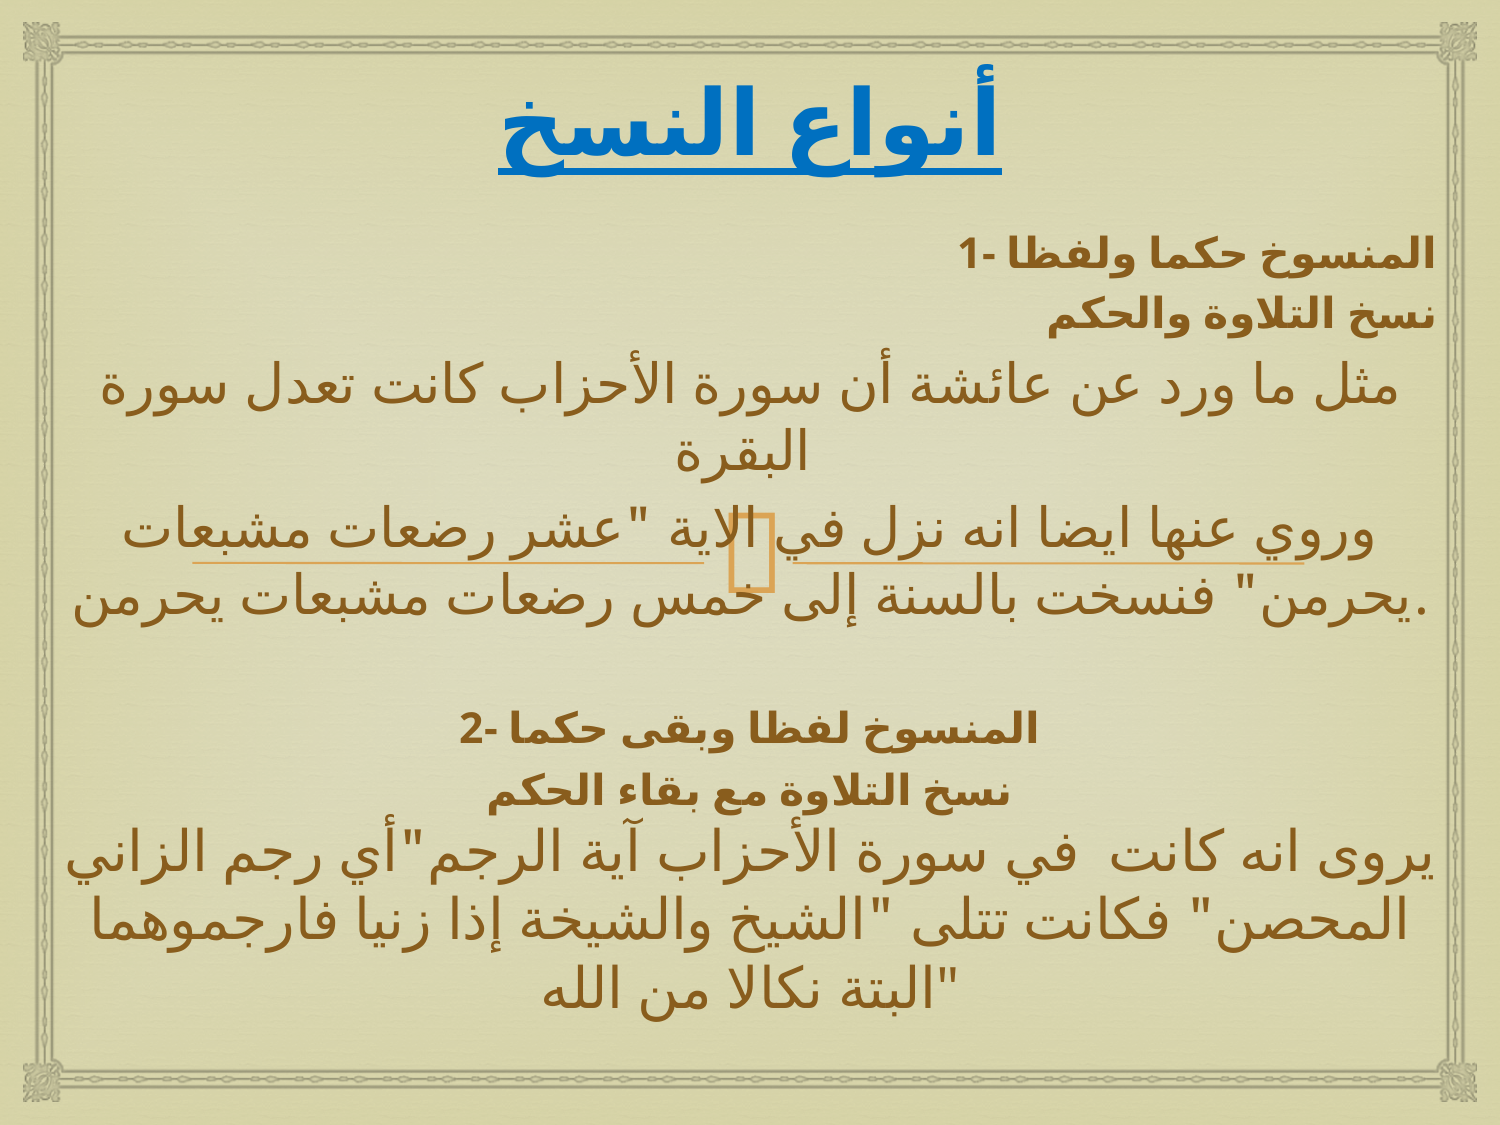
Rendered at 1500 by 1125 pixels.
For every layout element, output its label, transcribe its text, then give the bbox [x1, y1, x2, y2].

picture [0, 0, 1500, 1125]
list 1- المنسوخ حكما ولفظا نسخ التلاوة والحكم مثل ما ورد عن عائشة أن سورة الأحزاب كانت تعدل سورة البقرة وروي عنها ايضا انه نزل في الاية "عشر رضعات مشبعات يحرمن" فنسخت بالسنة إلى خمس رضعات مشبعات يحرمن. 2- المنسوخ لفظا وبقى حكما نسخ التلاوة مع بقاء الحكم يروى انه كانت في سورة الأحزاب آية الرجم"أي رجم الزاني المحصن" فكانت تتلى "الشيخ والشيخة إذا زنيا فارجموهما البتة نكالا من الله" [47, 218, 1454, 1094]
title أنواع النسخ [47, 40, 1454, 182]
